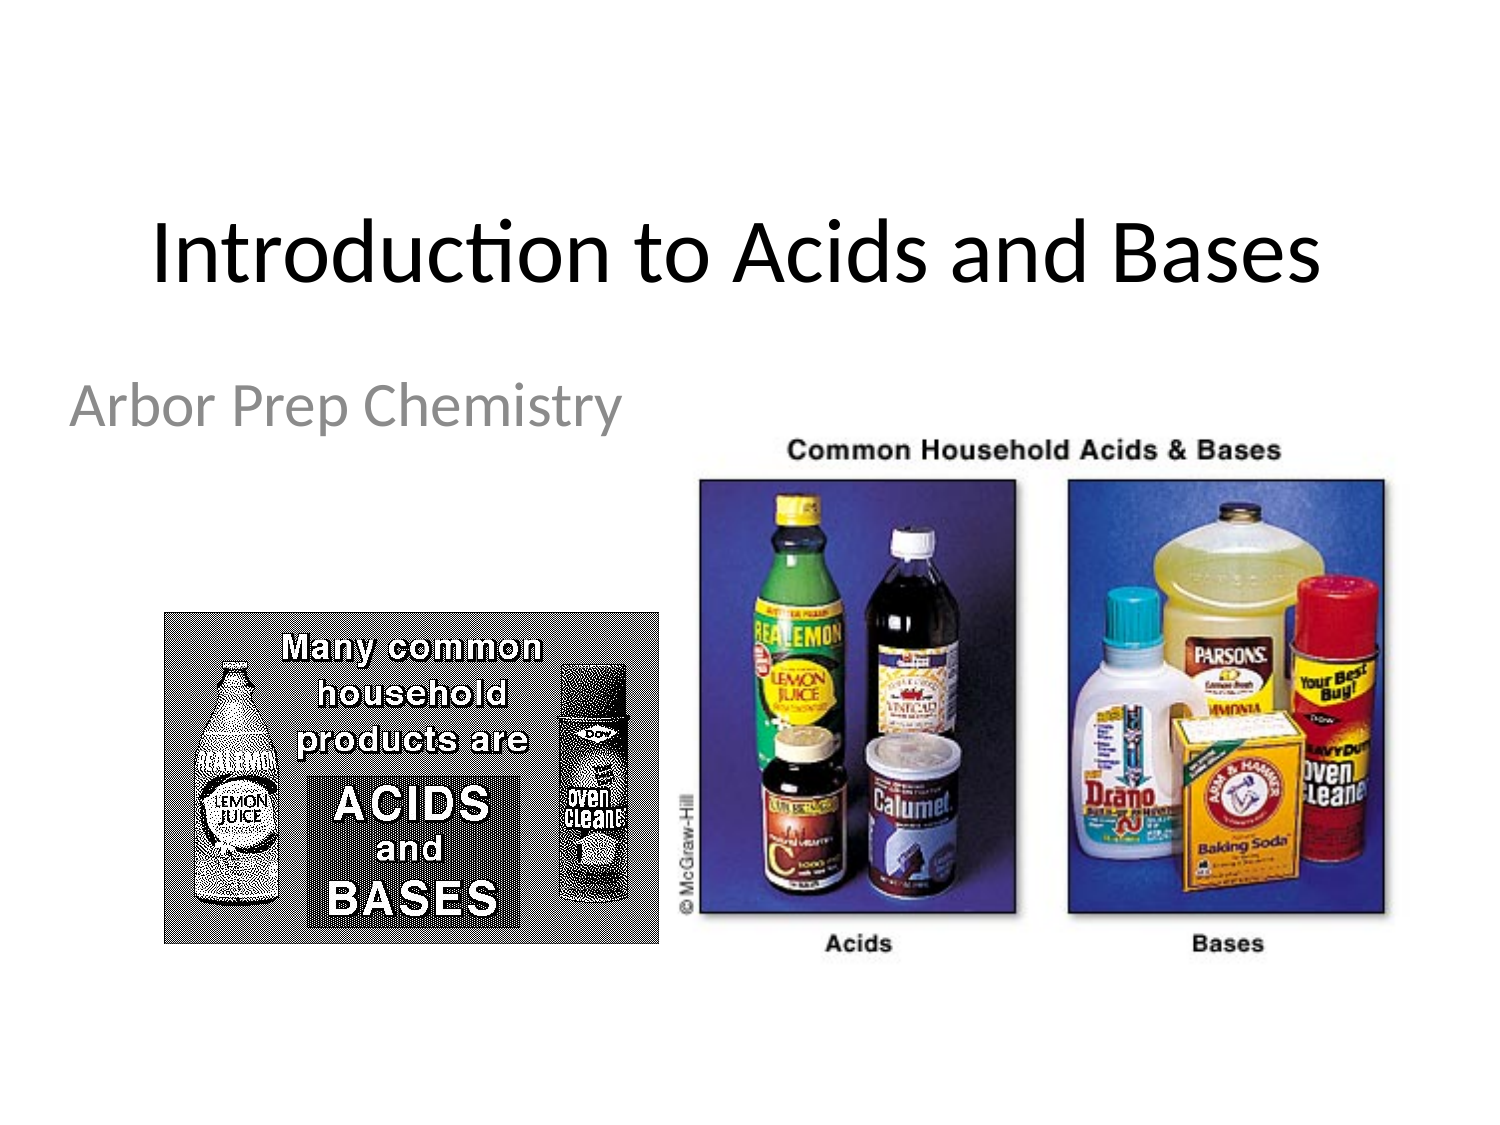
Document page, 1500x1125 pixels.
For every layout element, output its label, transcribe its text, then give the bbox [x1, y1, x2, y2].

title Introduction to Acids and Bases [99, 125, 1375, 367]
picture [164, 612, 660, 944]
picture [662, 422, 1421, 978]
subtitle Arbor Prep Chemistry [53, 355, 641, 519]
